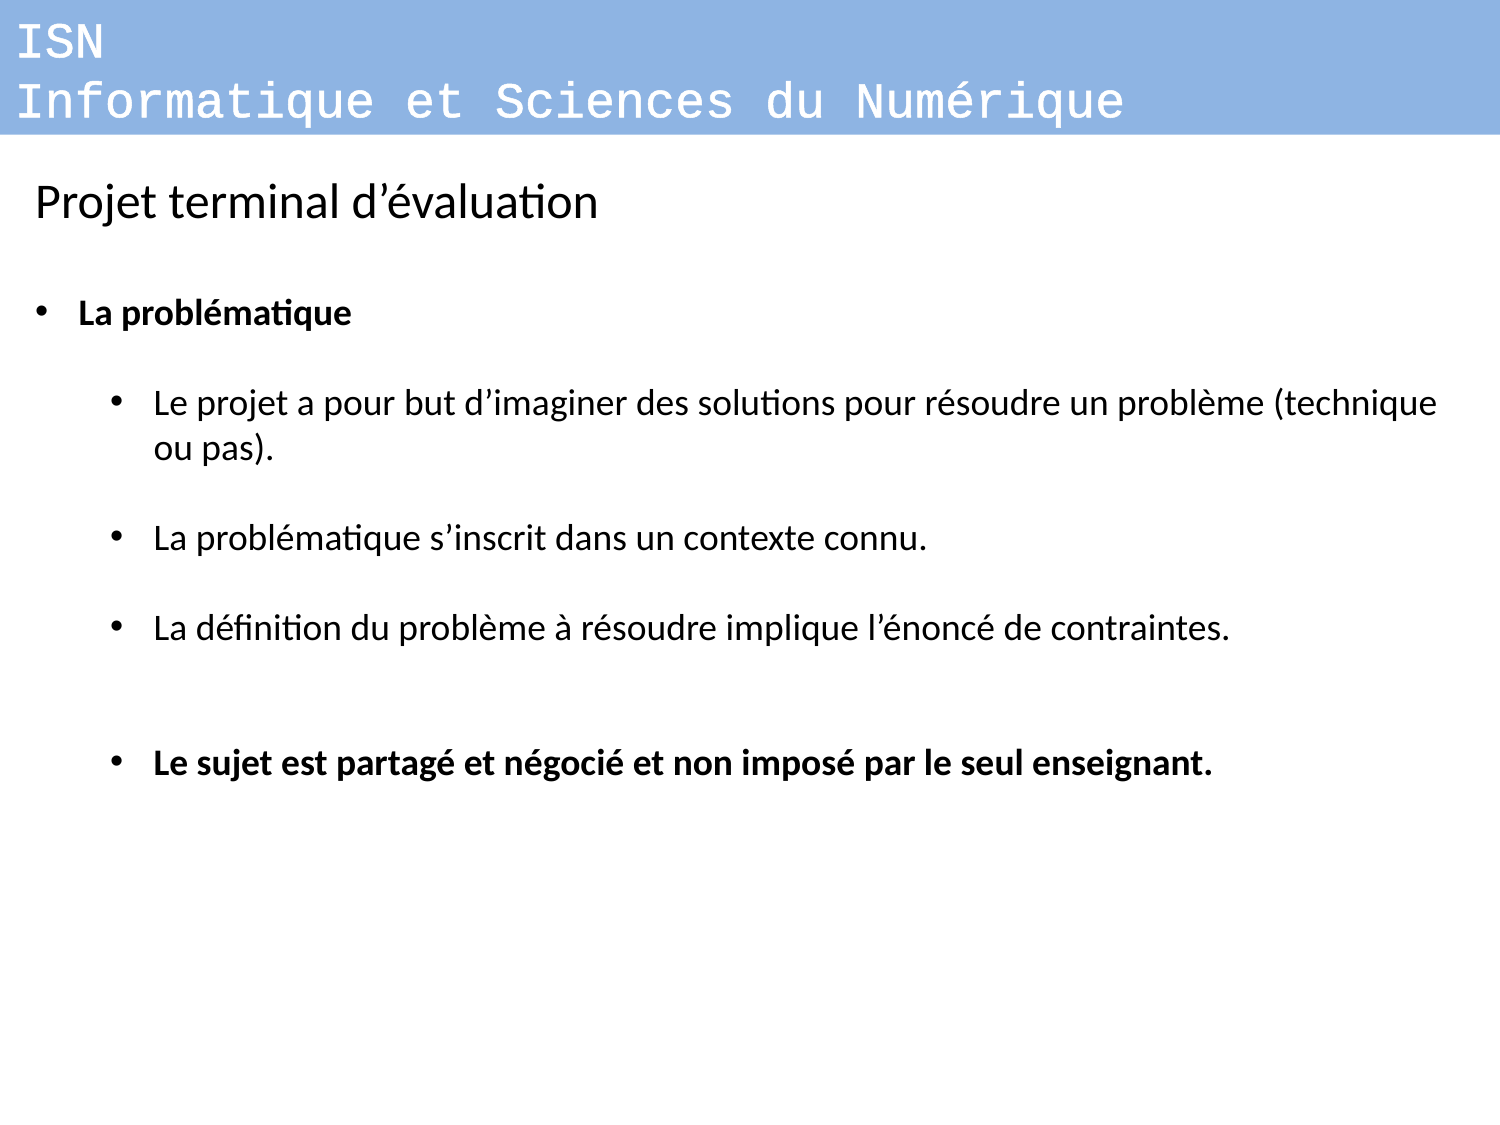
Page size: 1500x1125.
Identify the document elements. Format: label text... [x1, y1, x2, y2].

text_box ISN Informatique et Sciences du Numérique [0, 0, 1500, 135]
text_box Projet terminal d’évaluation La problématique Le projet a pour but d’imaginer des solutions pour résoudre un problème (technique ou pas). La problématique s’inscrit dans un contexte connu. La définition du problème à résoudre implique l’énoncé de contraintes. Le sujet est partagé et négocié et non imposé par le seul enseignant. [20, 160, 1500, 1125]
